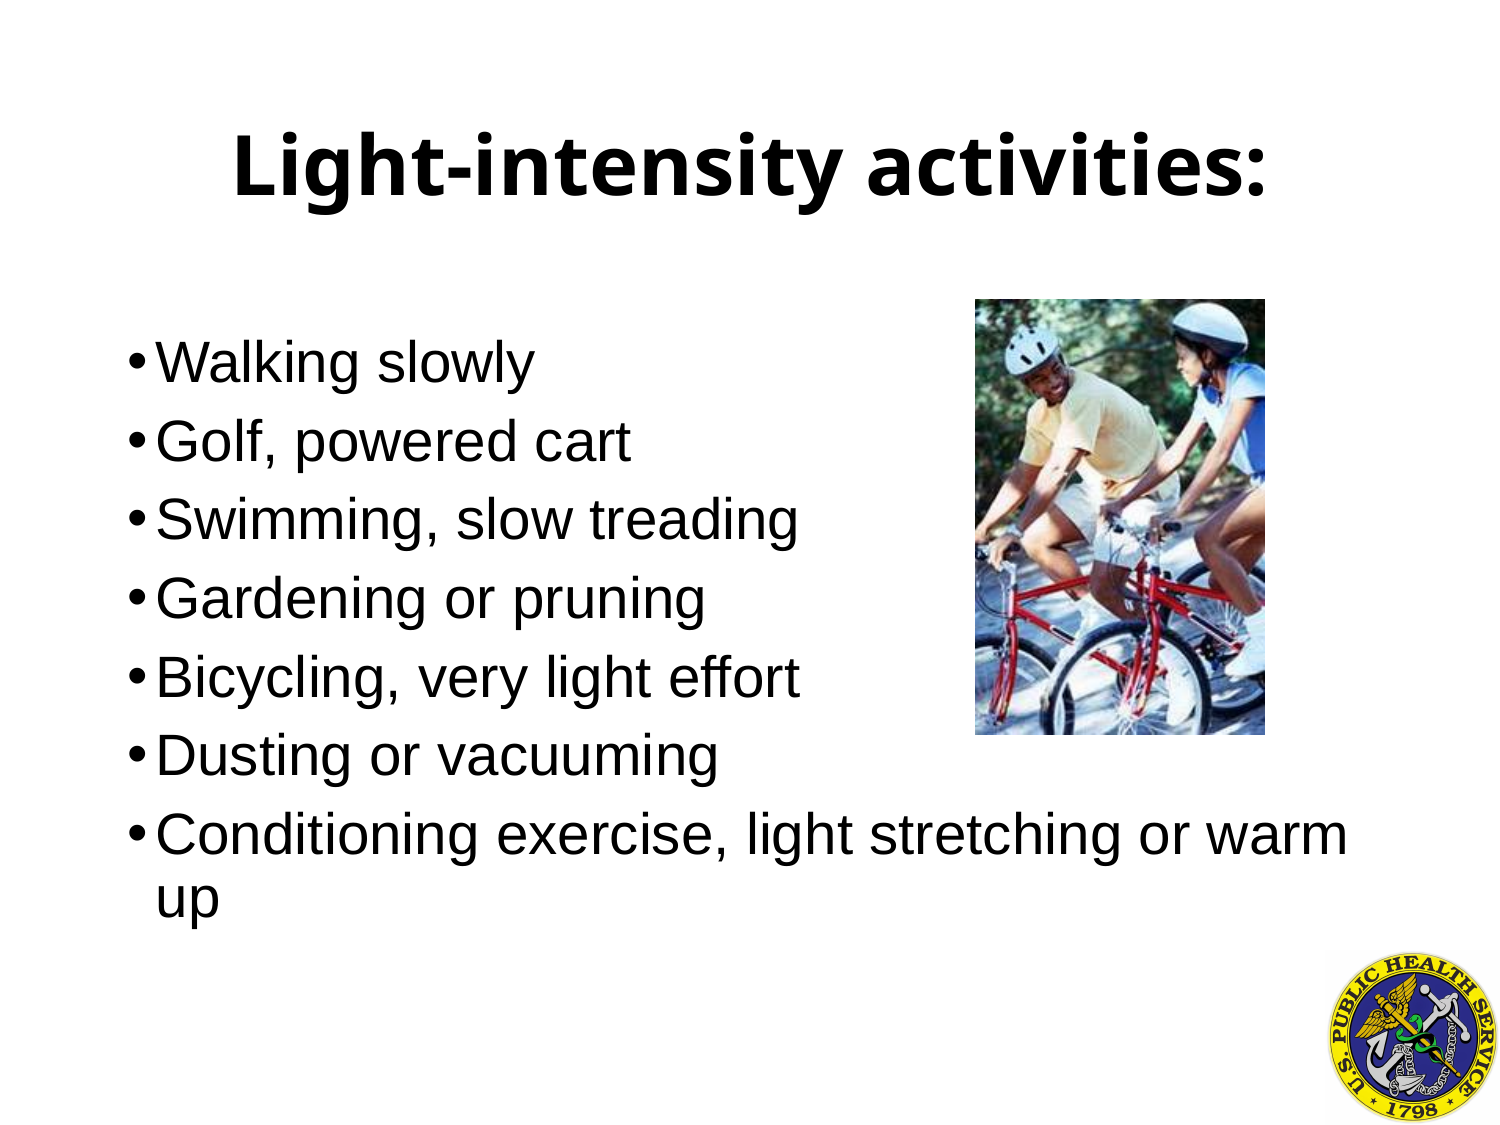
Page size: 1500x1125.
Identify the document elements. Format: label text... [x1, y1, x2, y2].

list Walking slowly Golf, powered cart Swimming, slow treading Gardening or pruning Bicycling, very light effort Dusting or vacuuming Conditioning exercise, light stretching or warm up [112, 324, 1388, 1050]
picture [1324, 950, 1500, 1125]
title Light-intensity activities: [103, 59, 1397, 278]
picture [974, 299, 1265, 735]
